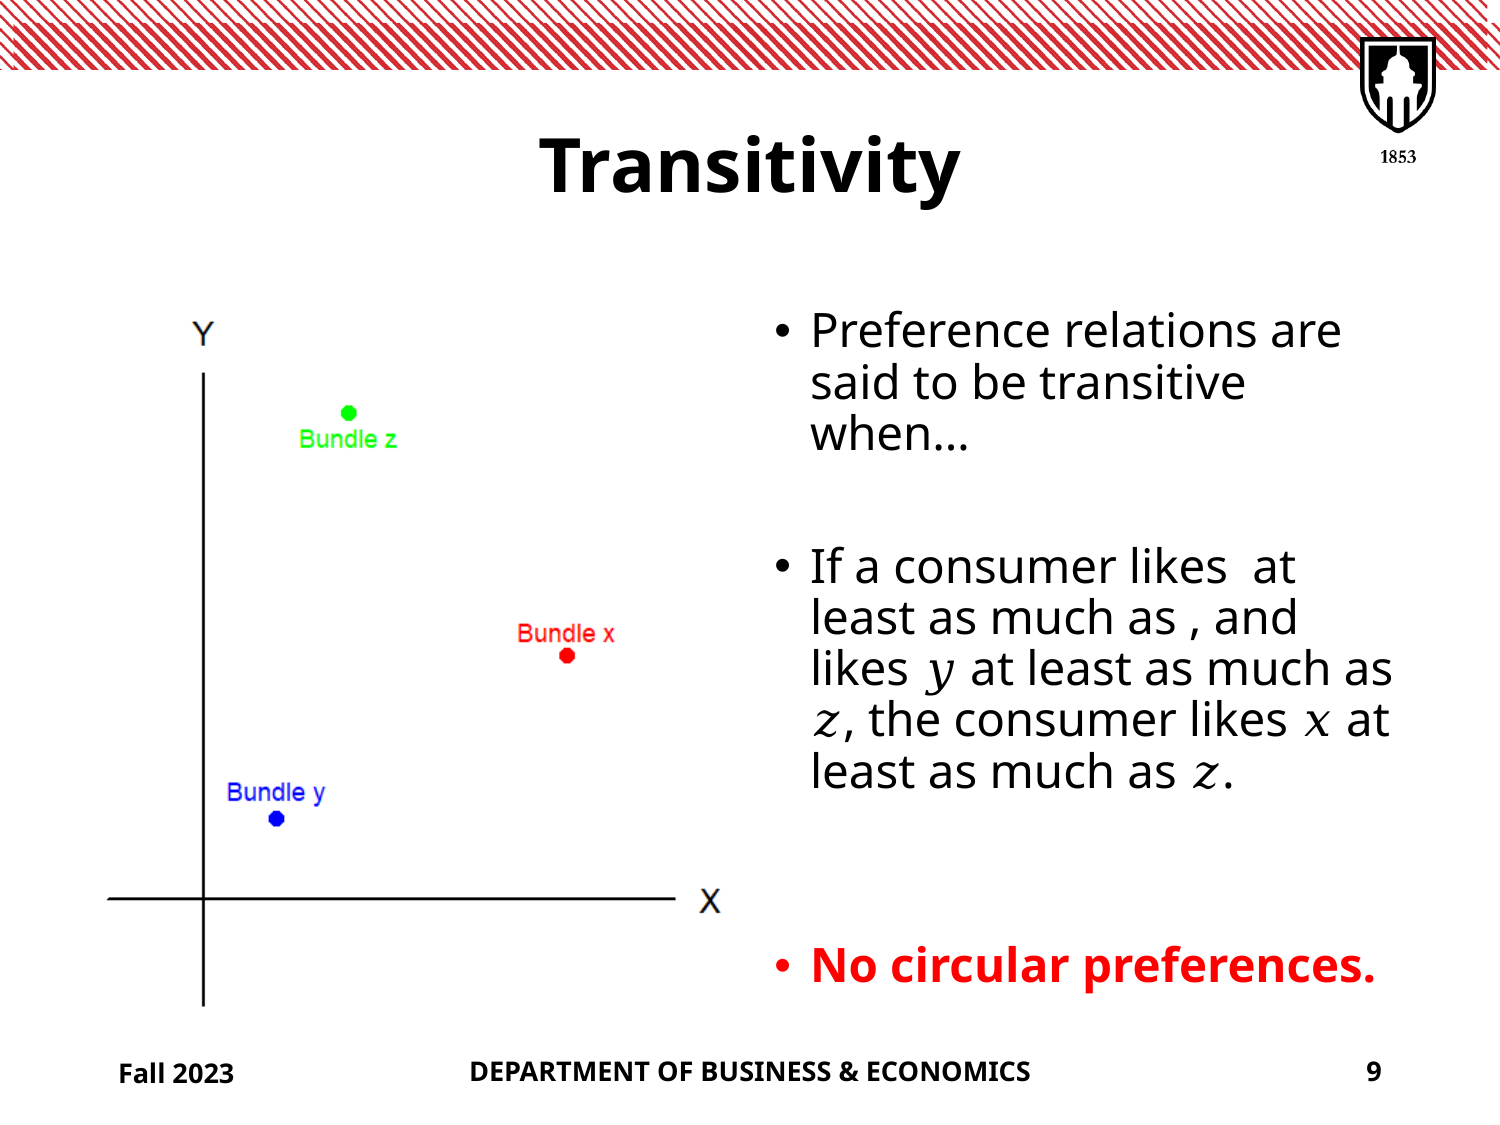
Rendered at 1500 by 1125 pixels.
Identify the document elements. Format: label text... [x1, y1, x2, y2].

slide_number Fall 2023 [103, 1042, 277, 1103]
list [103, 302, 741, 1011]
footer DEPARTMENT OF BUSINESS & ECONOMICS [277, 1042, 1059, 1103]
title Transitivity [103, 59, 1397, 278]
slide_number 9 [1059, 1042, 1397, 1103]
picture [0, 0, 1500, 163]
